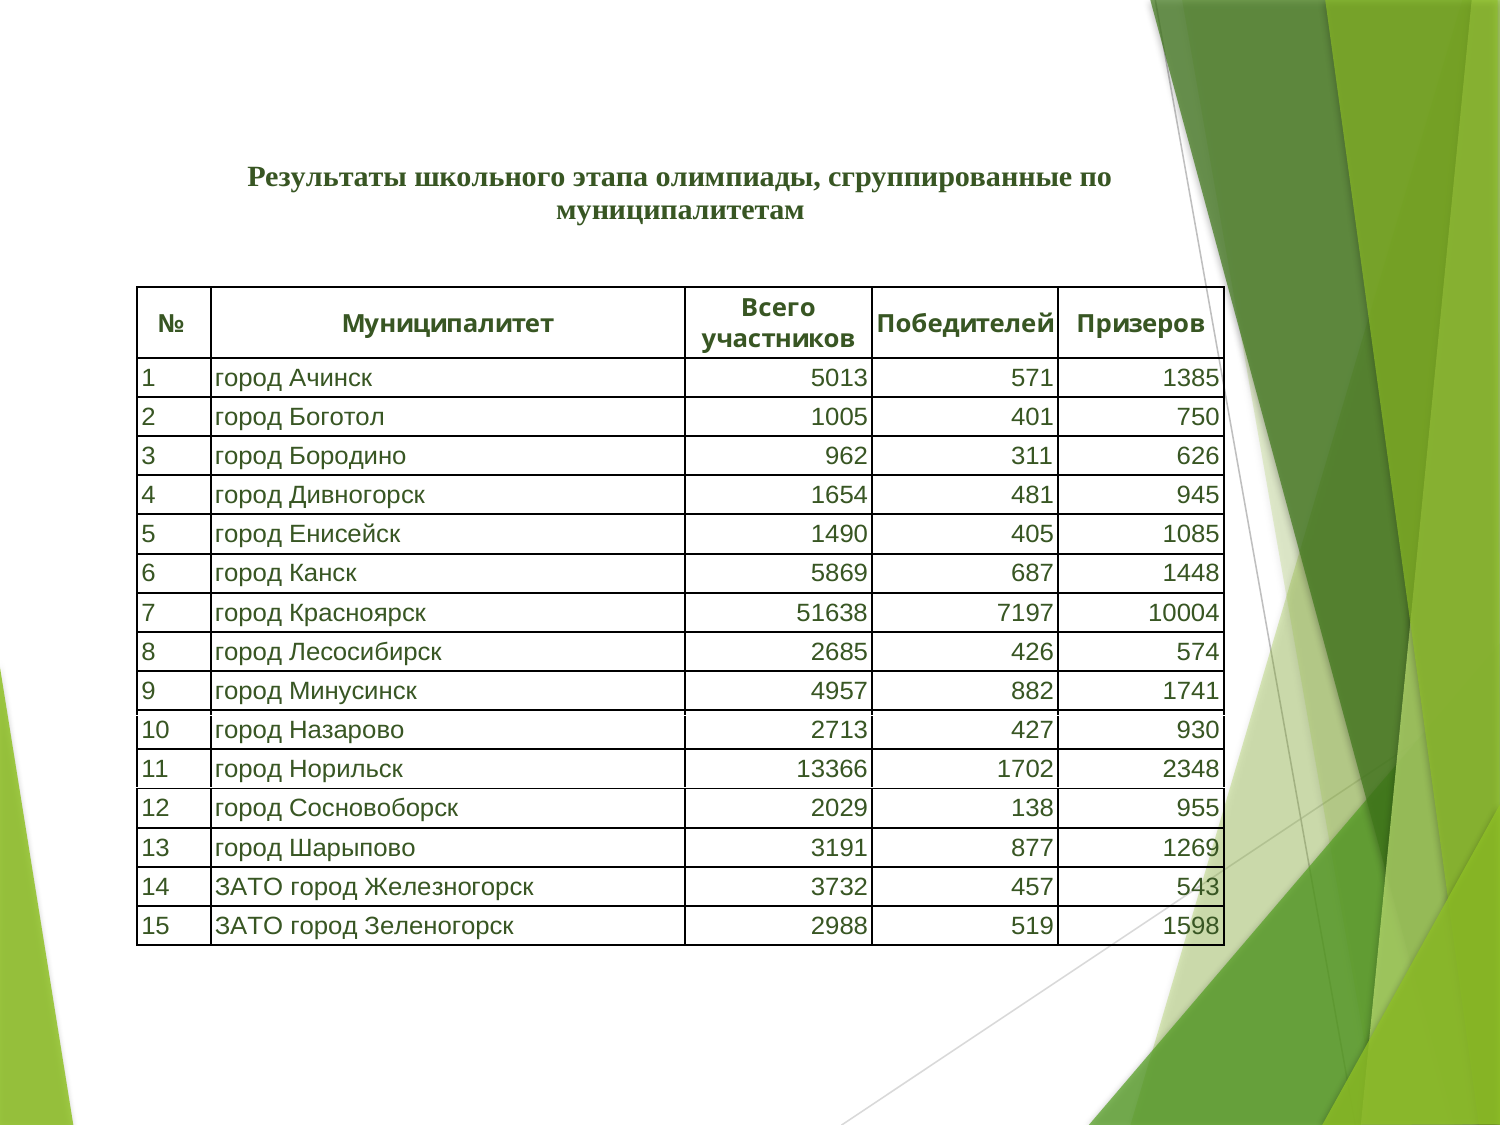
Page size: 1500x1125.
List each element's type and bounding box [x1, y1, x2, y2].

text_box [135, 154, 1259, 971]
